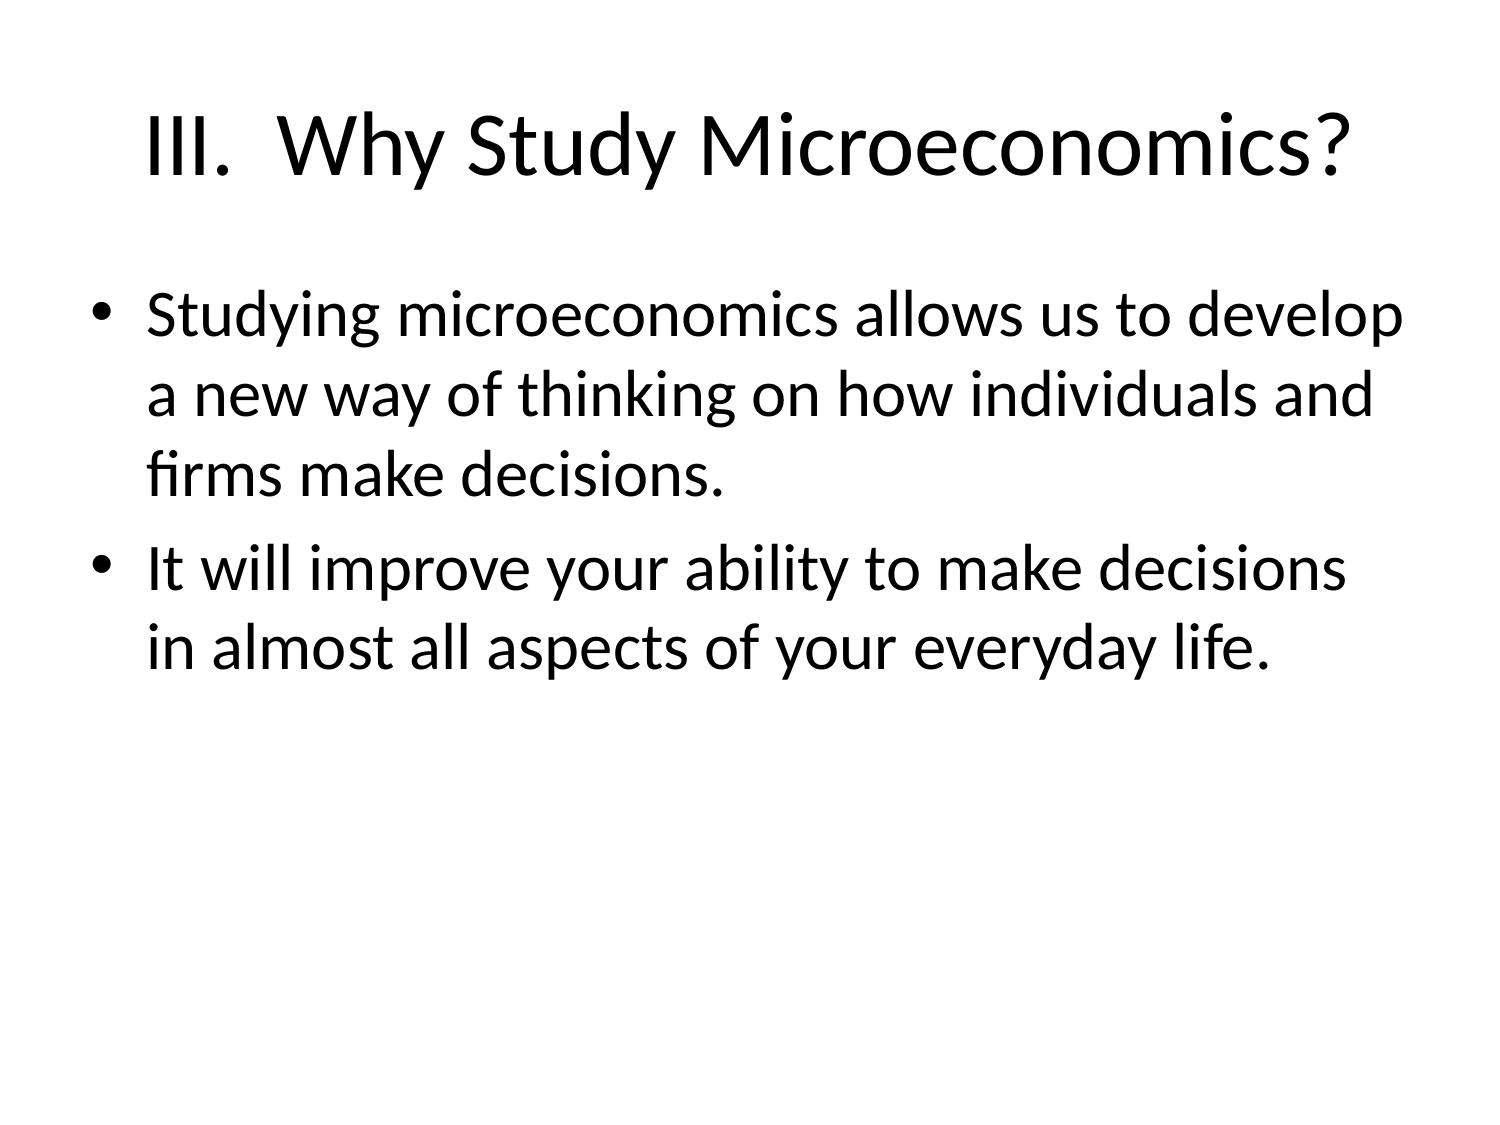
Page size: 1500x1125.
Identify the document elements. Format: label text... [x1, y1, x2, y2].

list Studying microeconomics allows us to develop a new way of thinking on how individuals and firms make decisions. It will improve your ability to make decisions in almost all aspects of your everyday life. [75, 262, 1425, 1005]
title III. Why Study Microeconomics? [75, 45, 1425, 233]
